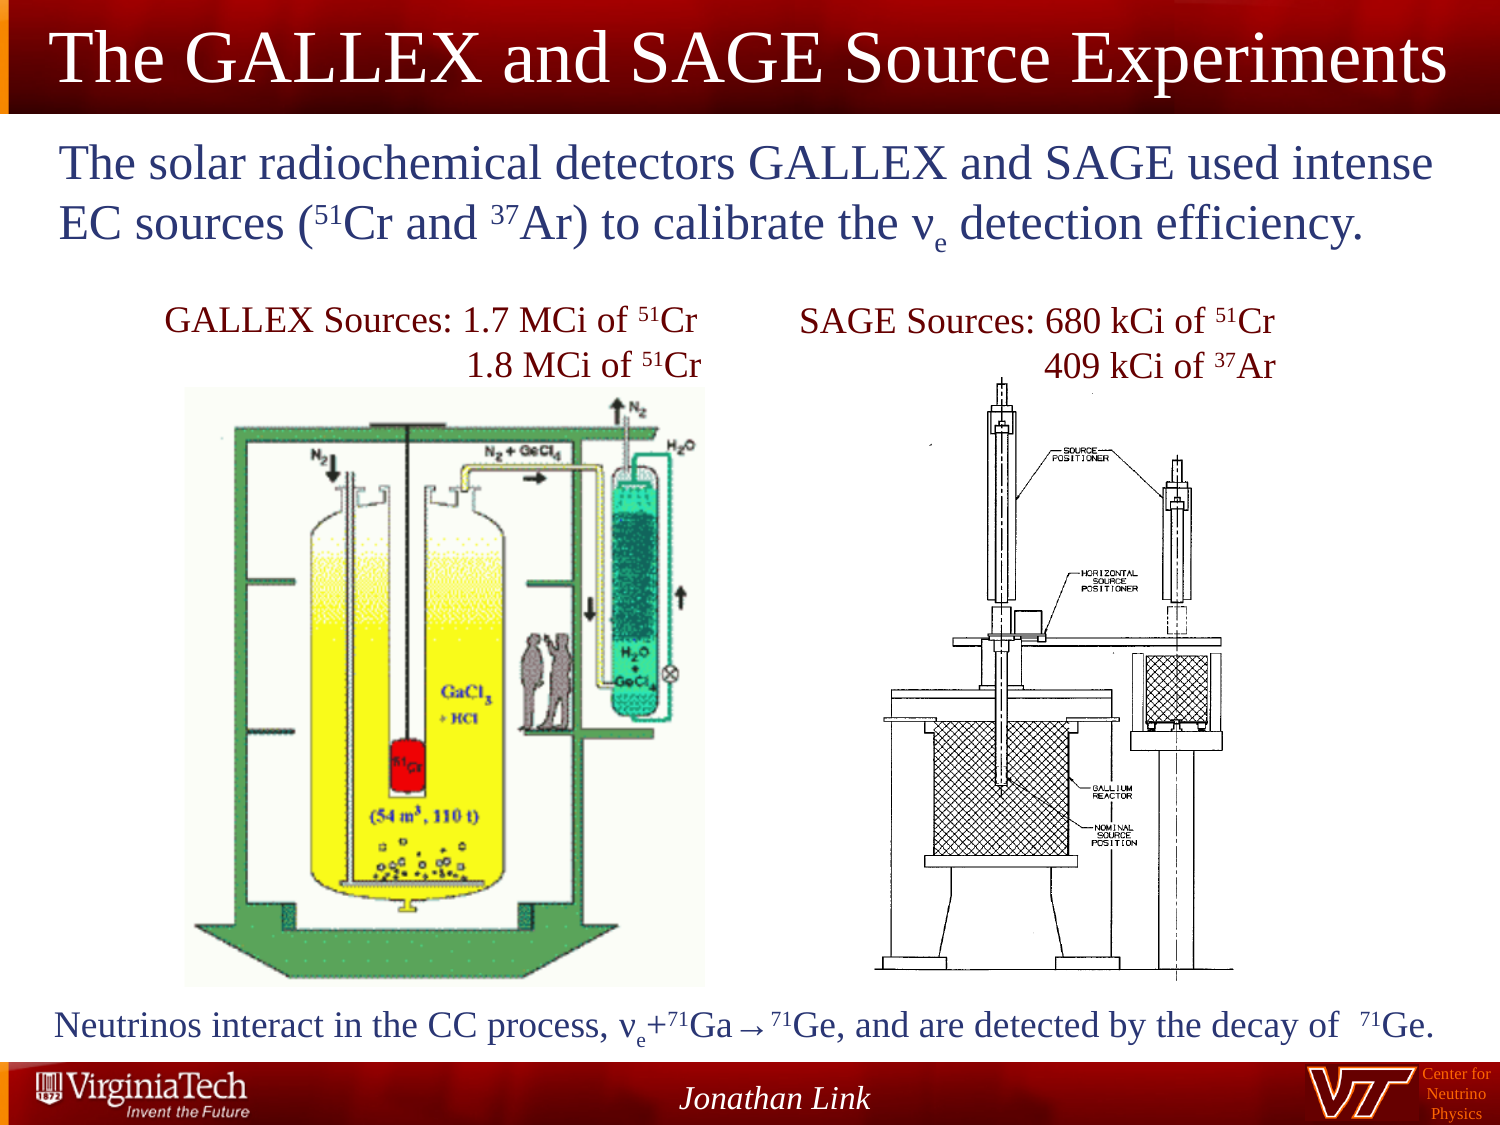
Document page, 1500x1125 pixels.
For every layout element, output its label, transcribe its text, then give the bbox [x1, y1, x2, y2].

text_box The solar radiochemical detectors GALLEX and SAGE used intense EC sources (51Cr and 37Ar) to calibrate the νe detection efficiency. [43, 122, 1455, 266]
picture [0, 1062, 1500, 1125]
text_box Neutrinos interact in the CC process, νe+71Ga→71Ge, and are detected by the decay of 71Ge. [39, 992, 1460, 1059]
picture [171, 386, 705, 987]
text_box SAGE Sources: 680 kCi of 51Cr 409 kCi of 37Ar [784, 288, 1316, 394]
text_box GALLEX Sources: 1.7 MCi of 51Cr 1.8 MCi of 51Cr [149, 287, 720, 393]
picture [869, 375, 1235, 984]
title The GALLEX and SAGE Source Experiments [0, 0, 1500, 113]
footer Jonathan Link [449, 1068, 1101, 1120]
